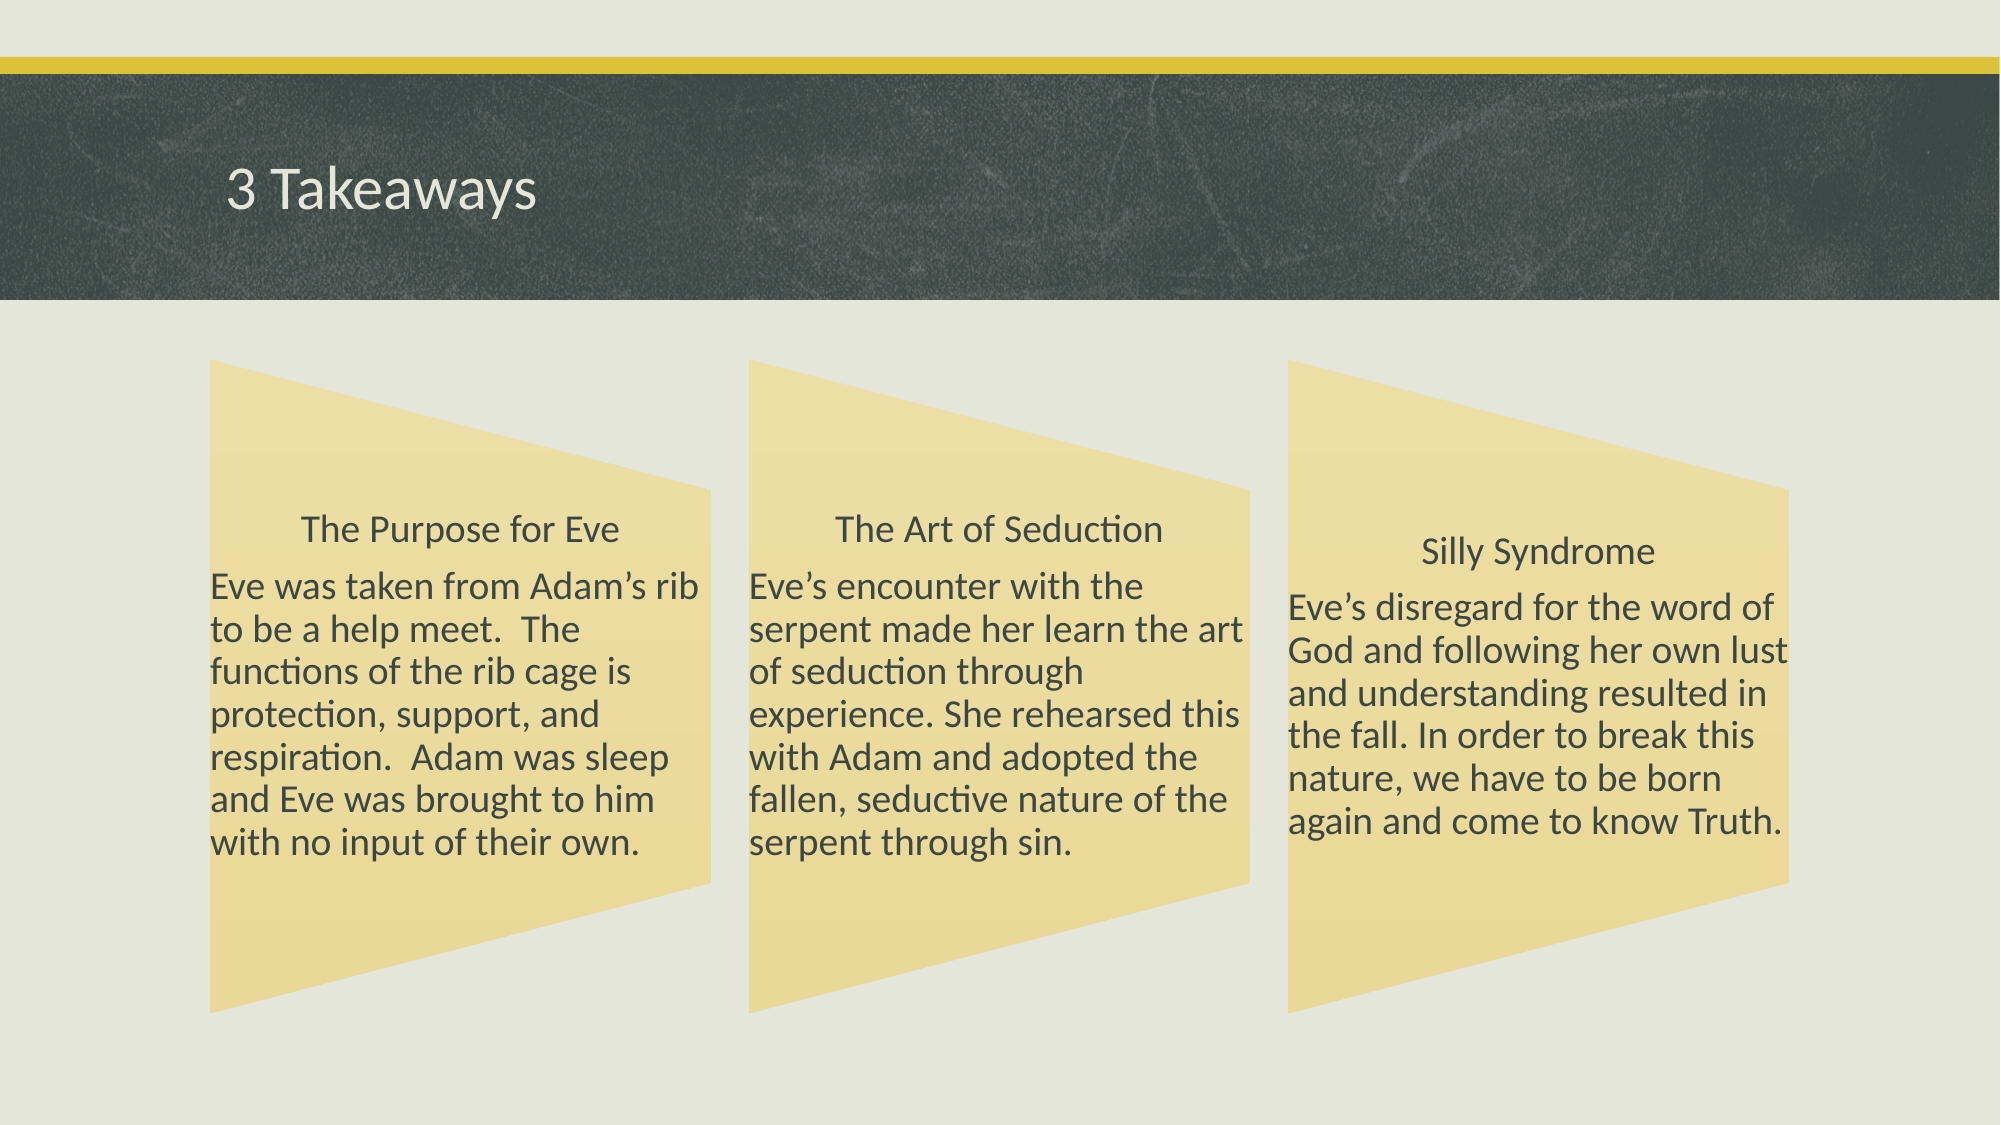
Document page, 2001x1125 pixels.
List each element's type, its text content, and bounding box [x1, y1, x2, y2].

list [209, 359, 1790, 1014]
picture [0, 74, 2000, 300]
title 3 Takeaways [210, 76, 1790, 300]
